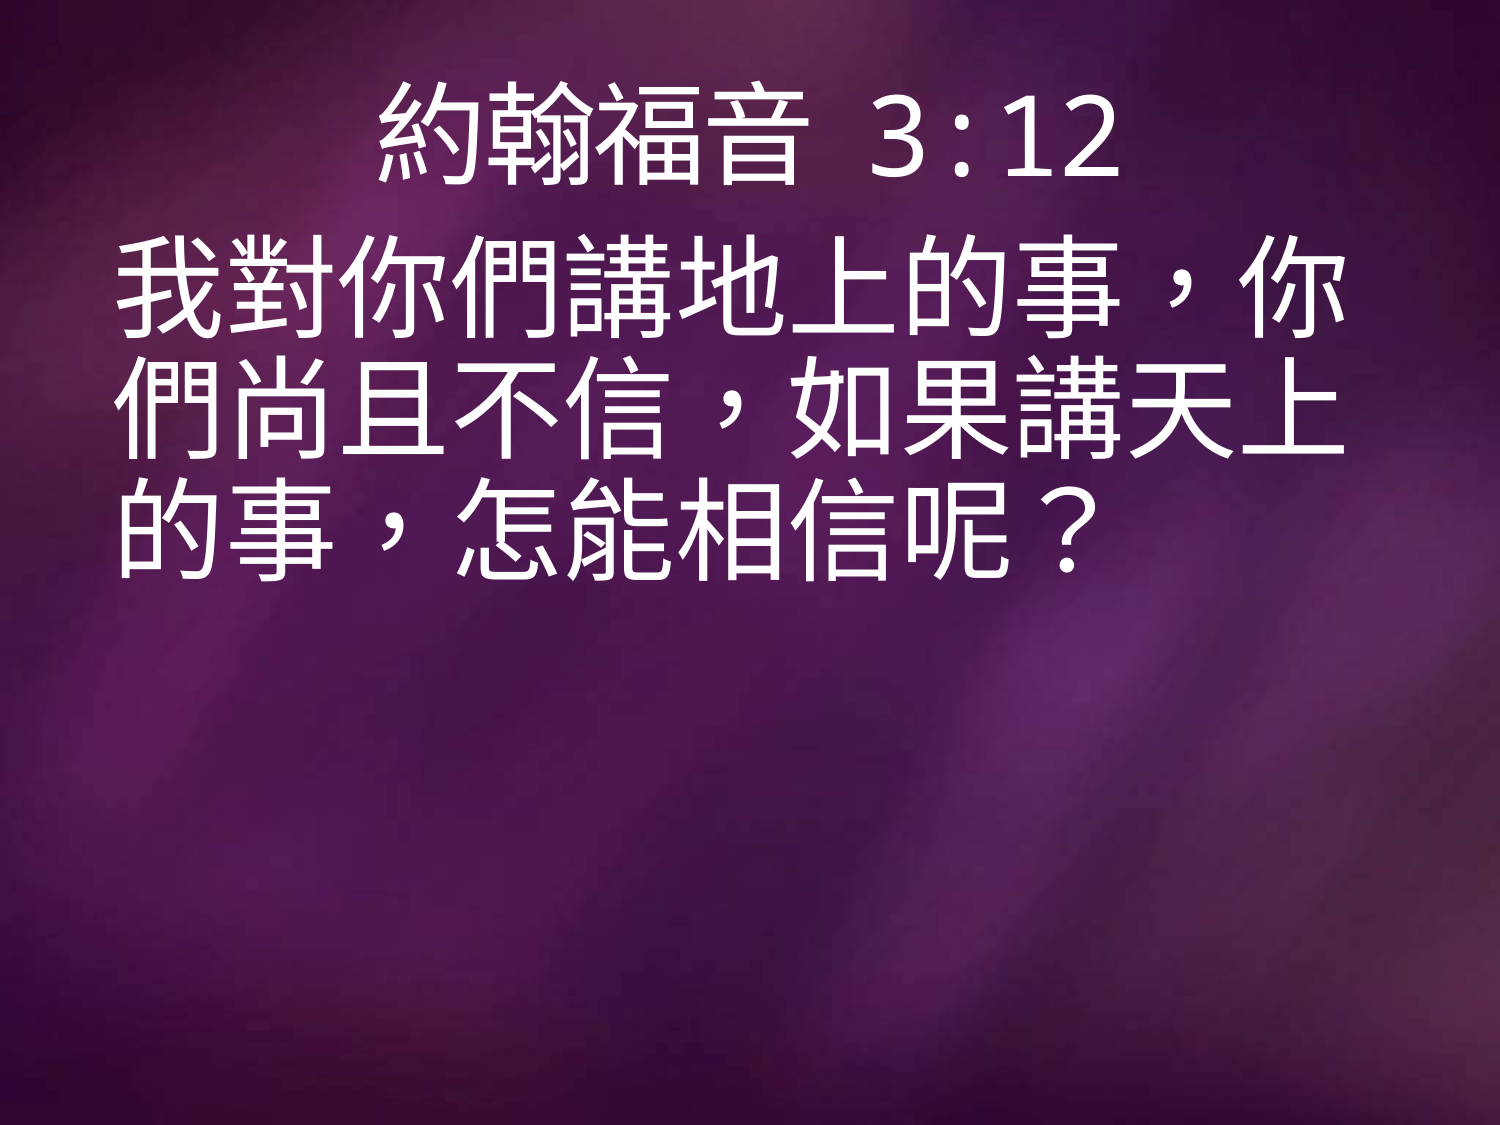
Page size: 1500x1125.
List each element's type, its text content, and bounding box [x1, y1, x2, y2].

list 我對你們講地上的事，你們尚且不信，如果講天上的事，怎能相信呢？ [112, 231, 1400, 600]
title 約翰福音 3:12 [62, 63, 1438, 200]
picture [0, 0, 1500, 1125]
